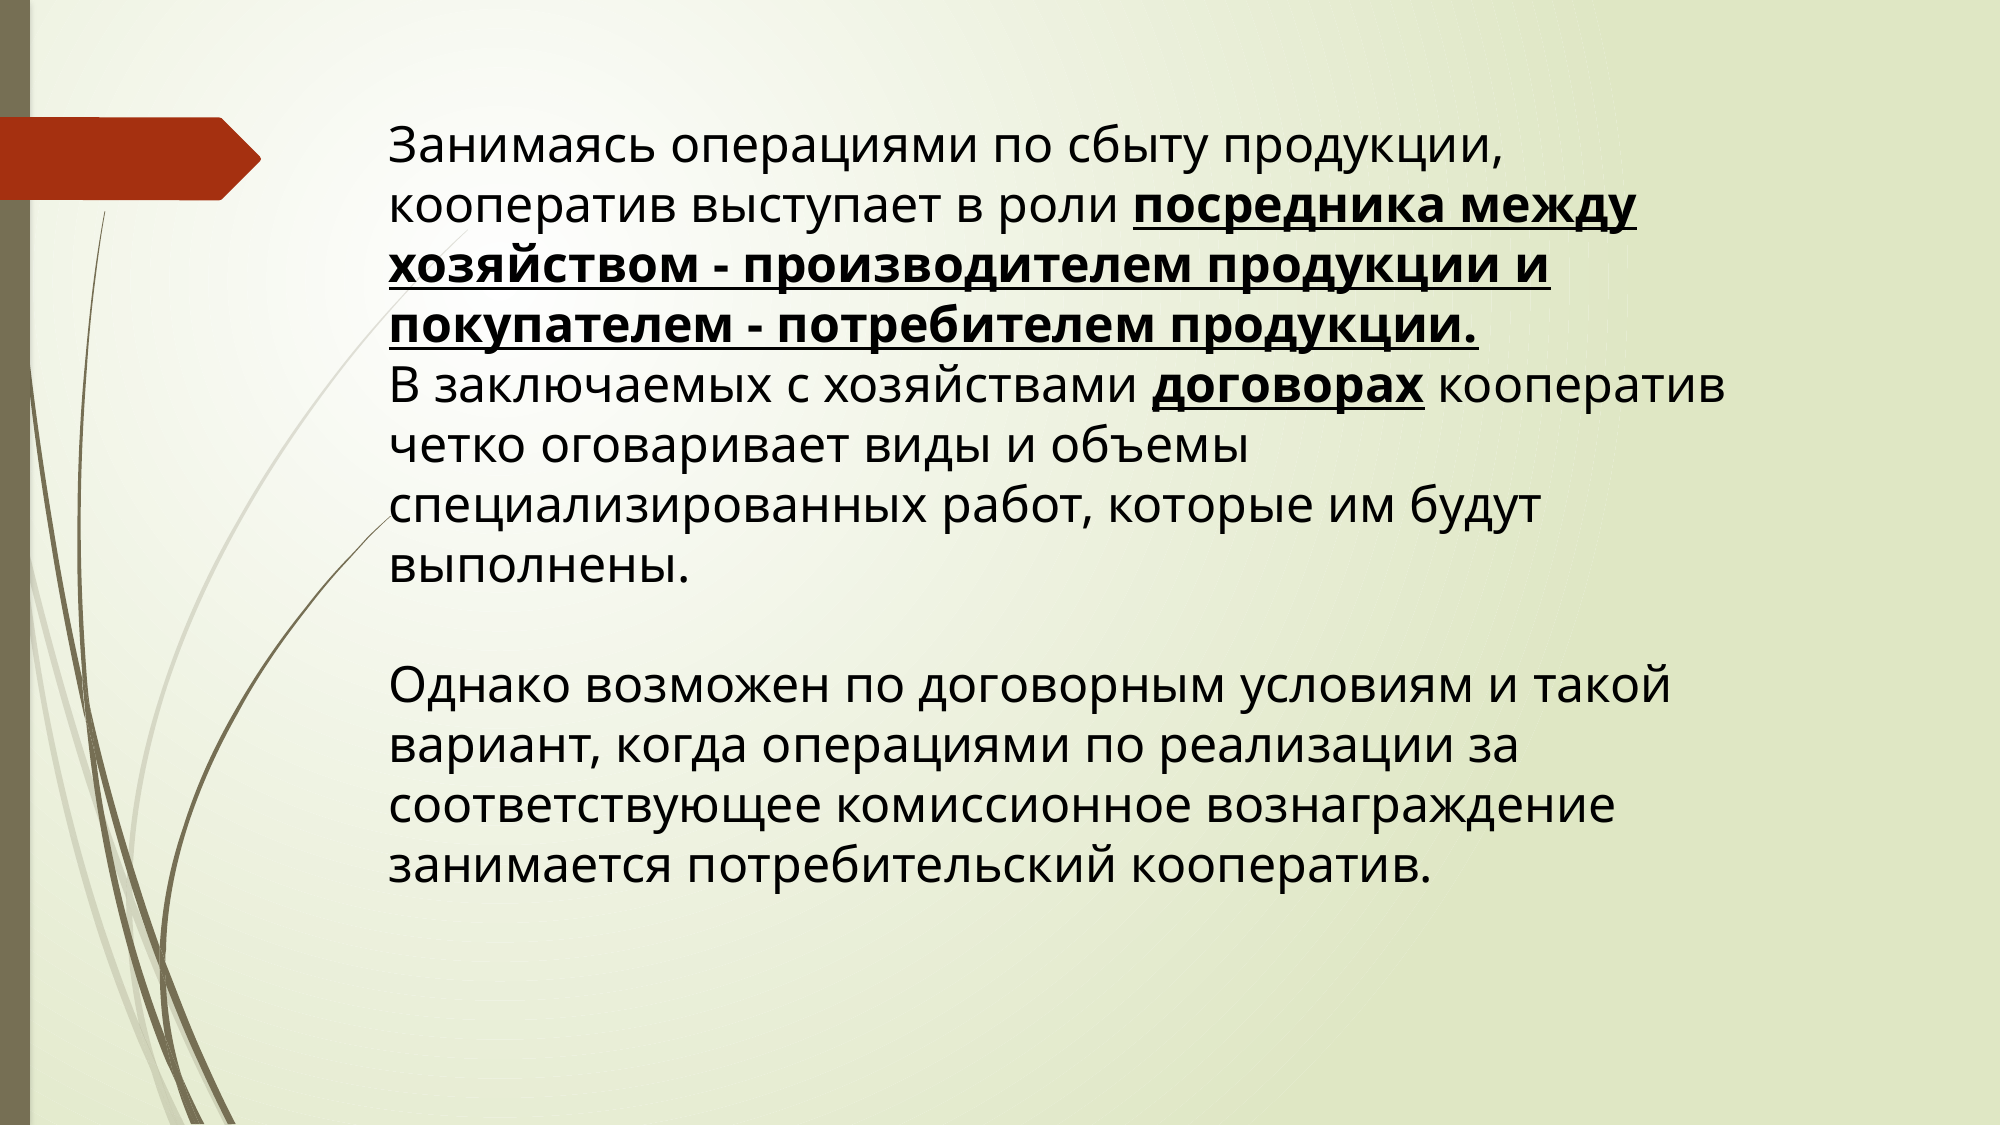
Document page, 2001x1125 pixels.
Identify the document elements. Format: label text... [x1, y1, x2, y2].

text_box Занимаясь операциями по сбыту продукции, кооператив выступает в роли посредника между хозяйством - производителем продукции и покупателем - потребителем продукции. В заключаемых с хозяйствами договорах кооператив четко оговаривает виды и объемы специализированных работ, которые им будут выполнены. Однако возможен по договорным условиям и такой вариант, когда операциями по реализации за соответствующее комиссионное вознаграждение занимается потребительский кооператив. [373, 105, 1796, 901]
